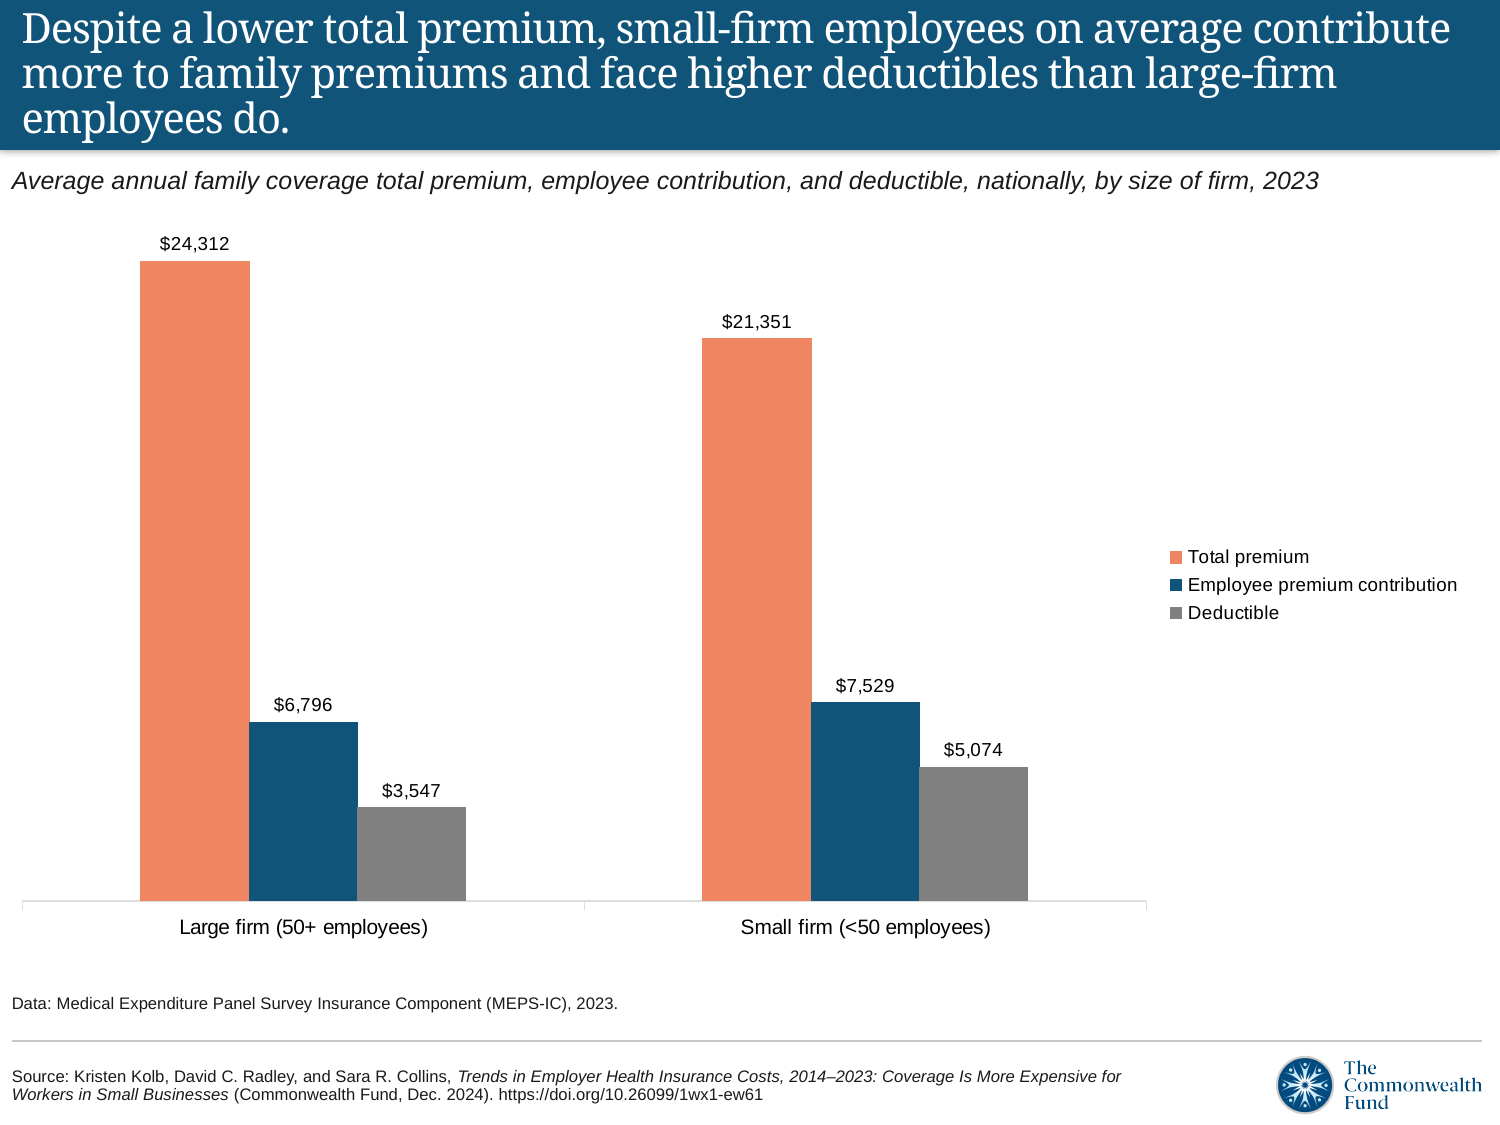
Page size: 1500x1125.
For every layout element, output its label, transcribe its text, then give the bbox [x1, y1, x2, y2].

text_box Data: Medical Expenditure Panel Survey Insurance Component (MEPS-IC), 2023. [11, 937, 1482, 1013]
chart [21, 219, 1477, 951]
picture [1271, 1049, 1489, 1118]
title Despite a lower total premium, small-firm employees on average contribute more to family premiums and face higher deductibles than large-firm employees do. [21, 7, 1477, 144]
text_box Average annual family coverage total premium, employee contribution, and deductible, nationally, by size of firm, 2023 [11, 164, 1482, 203]
